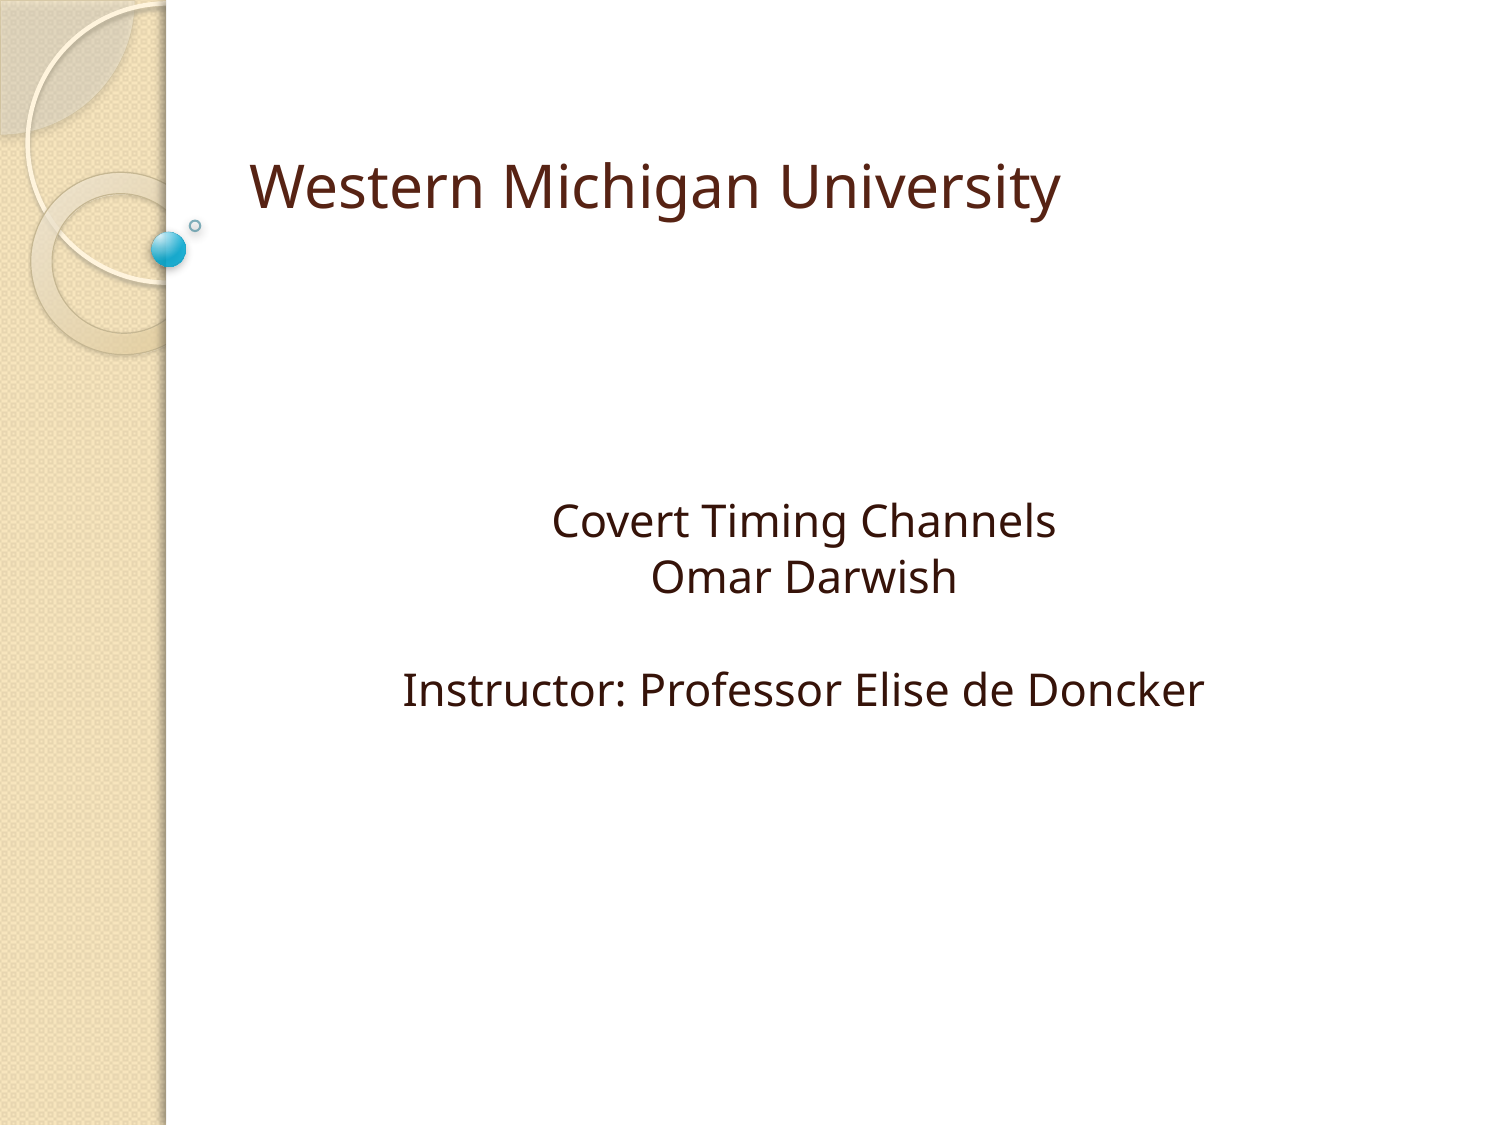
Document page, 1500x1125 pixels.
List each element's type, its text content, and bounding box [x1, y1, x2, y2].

title Western Michigan University [234, 59, 1450, 301]
subtitle Covert Timing Channels Omar Darwish Instructor: Professor Elise de Doncker [175, 492, 1430, 780]
